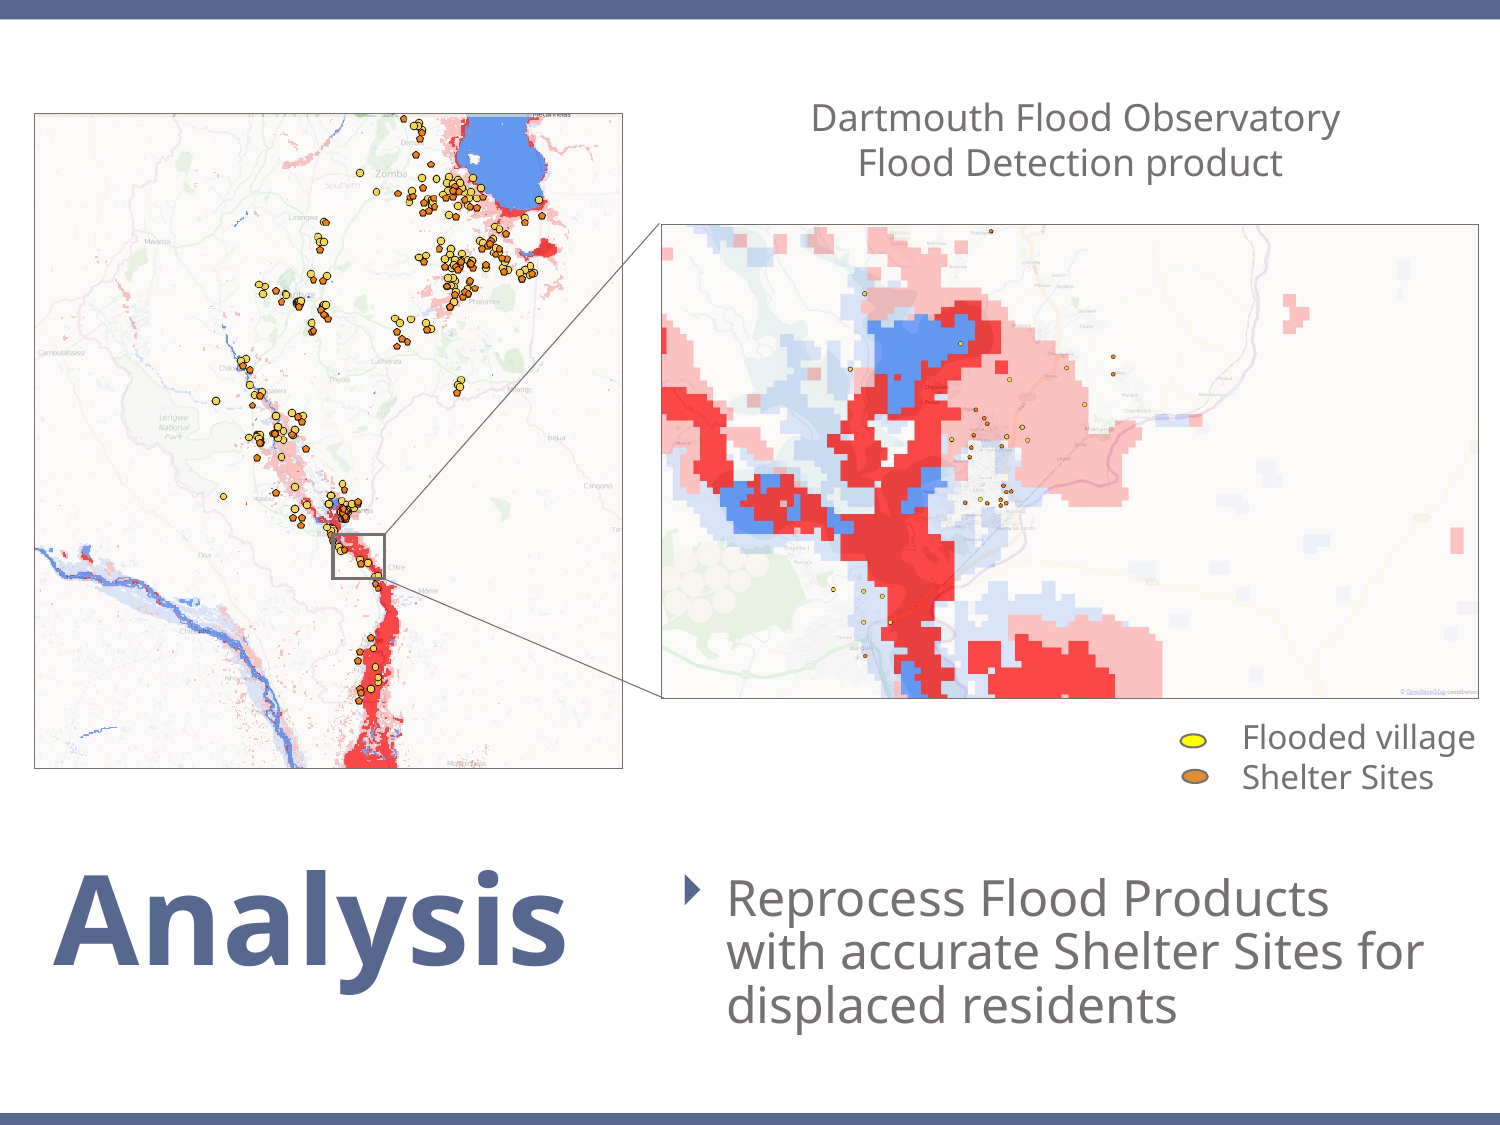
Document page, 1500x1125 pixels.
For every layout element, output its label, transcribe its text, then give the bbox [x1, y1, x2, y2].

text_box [366, 241, 678, 517]
picture [34, 113, 623, 769]
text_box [384, 578, 664, 699]
text_box Dartmouth Flood Observatory Flood Detection product [705, 86, 1456, 192]
text_box [1181, 768, 1209, 784]
text_box Flooded village Shelter Sites [1227, 708, 1492, 804]
picture [661, 224, 1479, 699]
list Analysis [0, 849, 586, 1125]
text_box Reprocess Flood Products with accurate Shelter Sites for displaced residents [654, 865, 1449, 1125]
text_box [1179, 733, 1207, 749]
